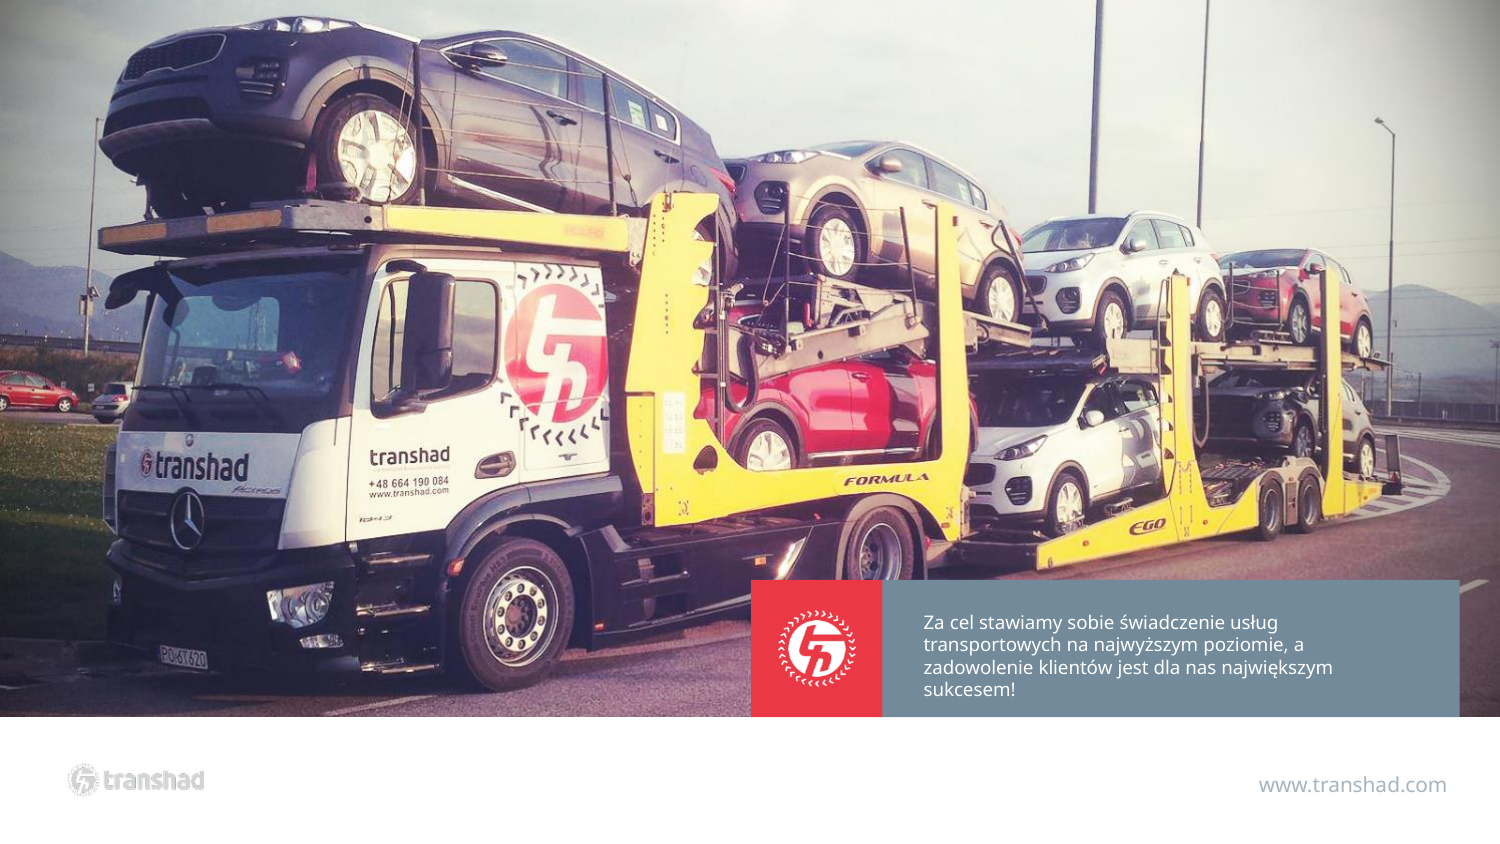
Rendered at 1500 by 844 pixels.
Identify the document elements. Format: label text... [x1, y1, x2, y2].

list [0, 0, 1500, 717]
picture [778, 610, 855, 687]
footer www.transhad.com [750, 771, 1459, 797]
picture [67, 763, 204, 797]
